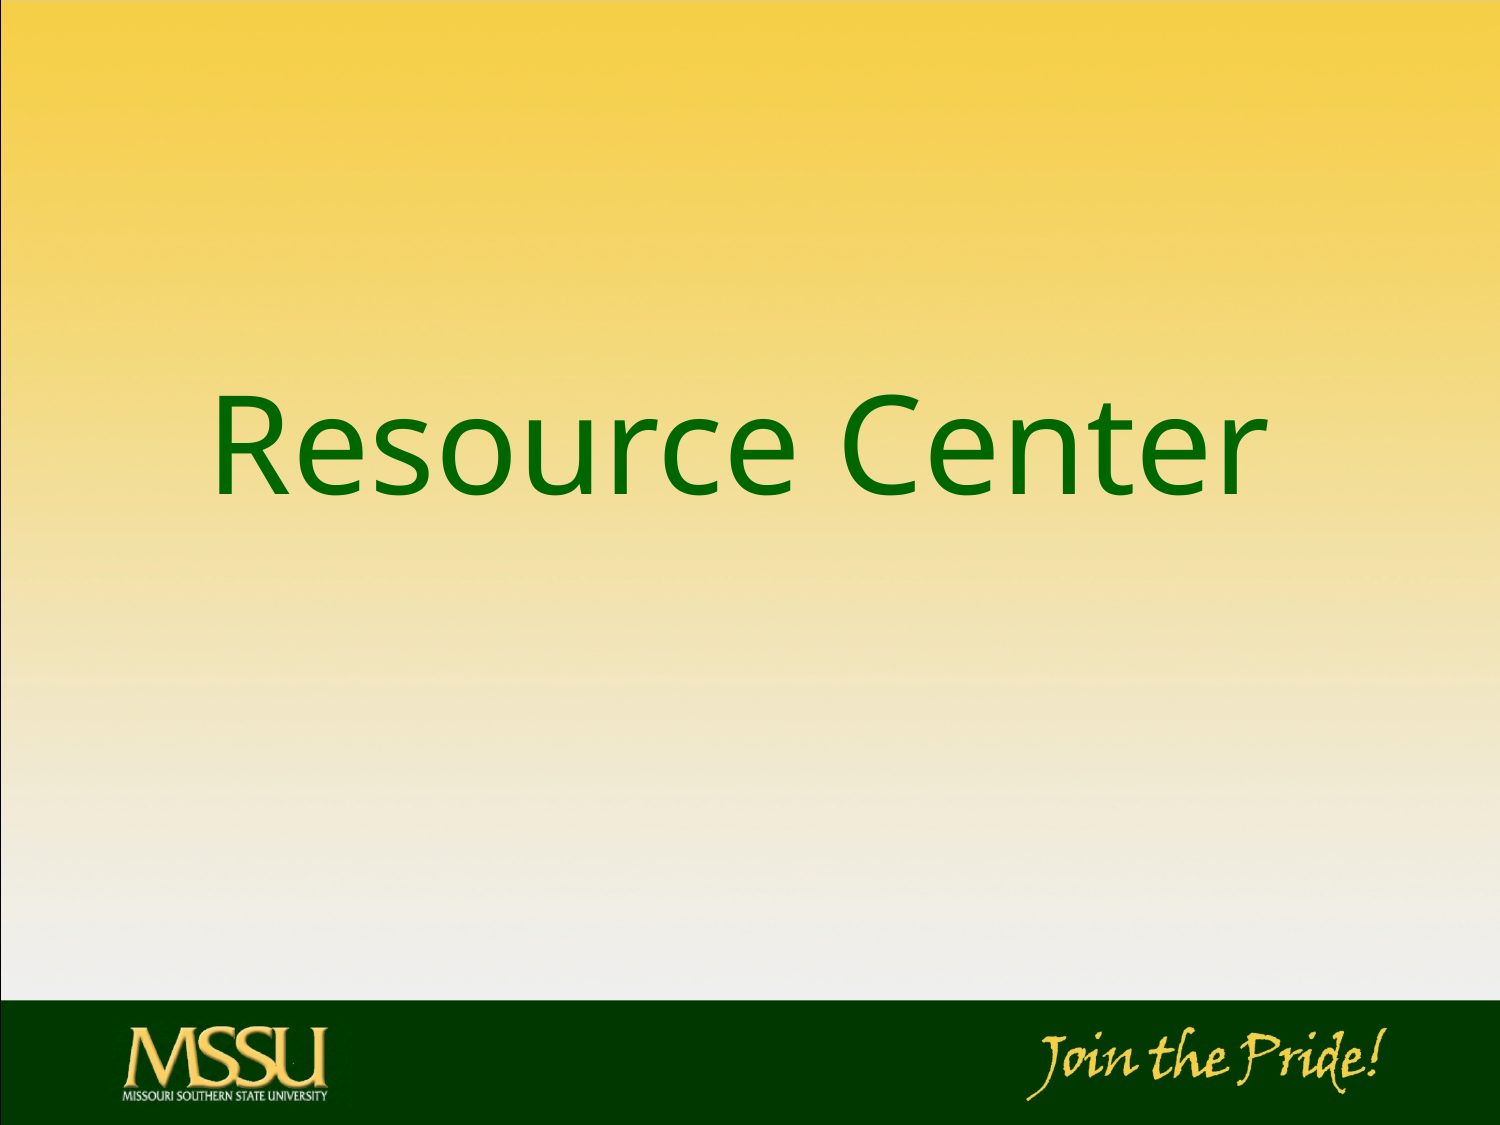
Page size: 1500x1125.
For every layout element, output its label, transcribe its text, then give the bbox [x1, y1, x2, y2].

picture [0, 0, 1500, 1125]
text_box Resource Center [191, 350, 1286, 530]
